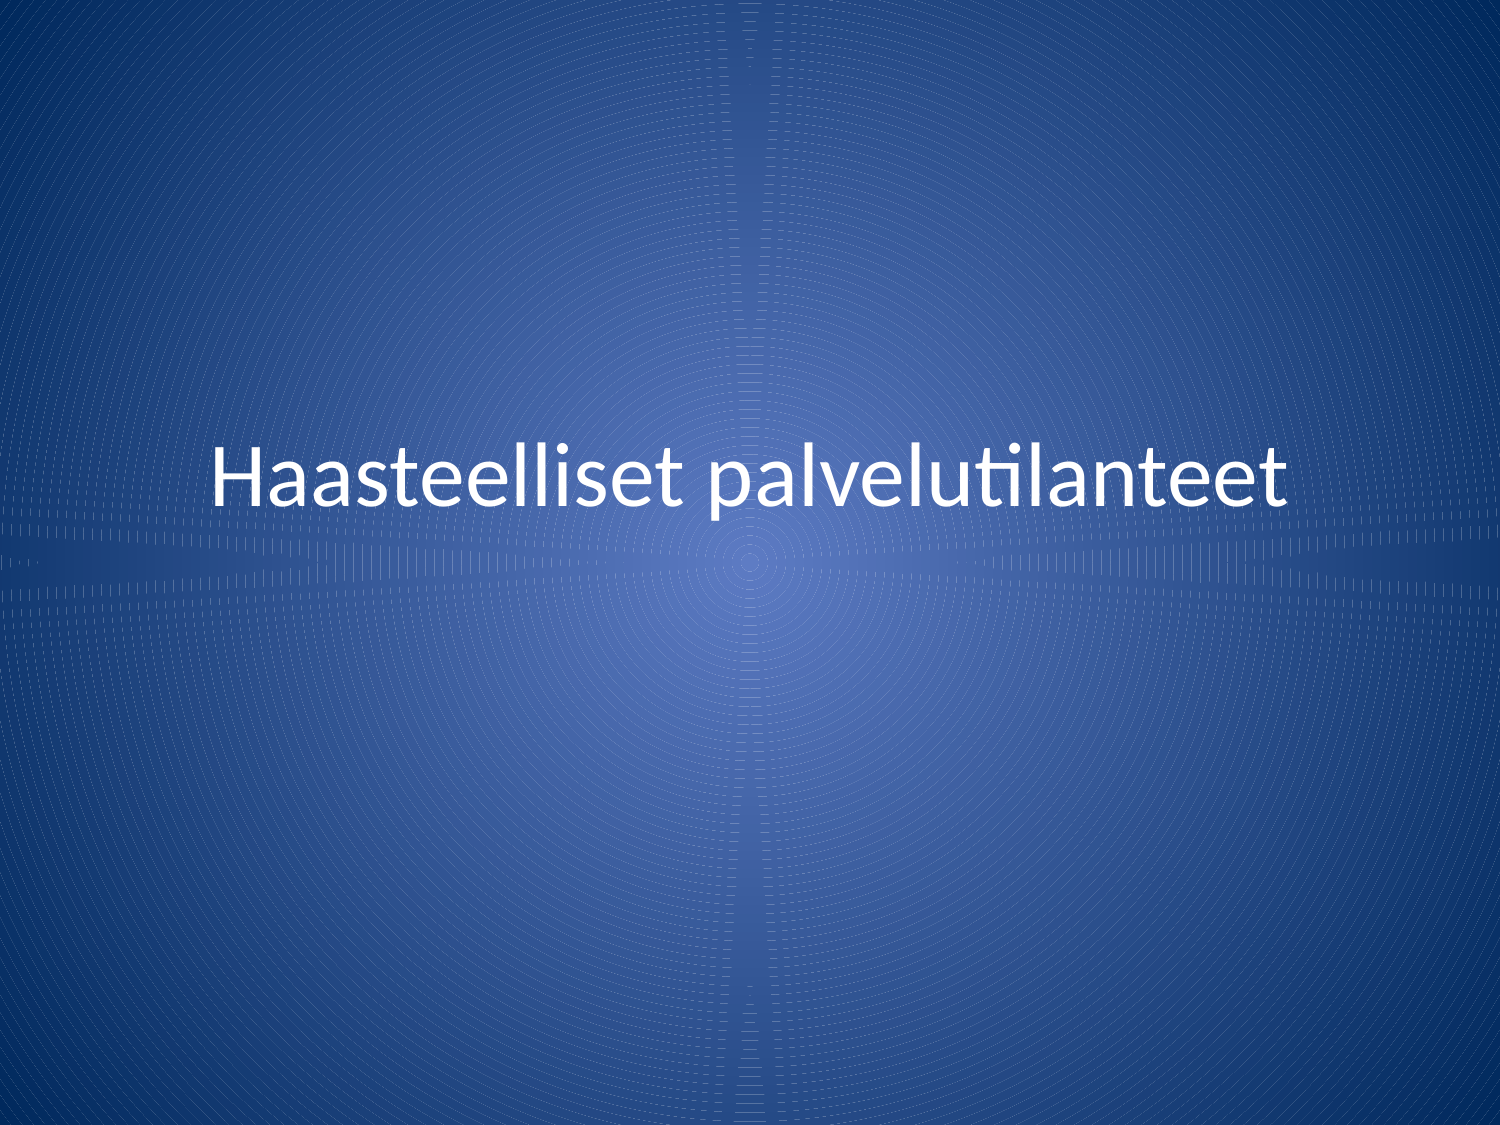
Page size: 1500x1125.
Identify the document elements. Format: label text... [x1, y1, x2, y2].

title Haasteelliset palvelutilanteet [112, 349, 1388, 591]
